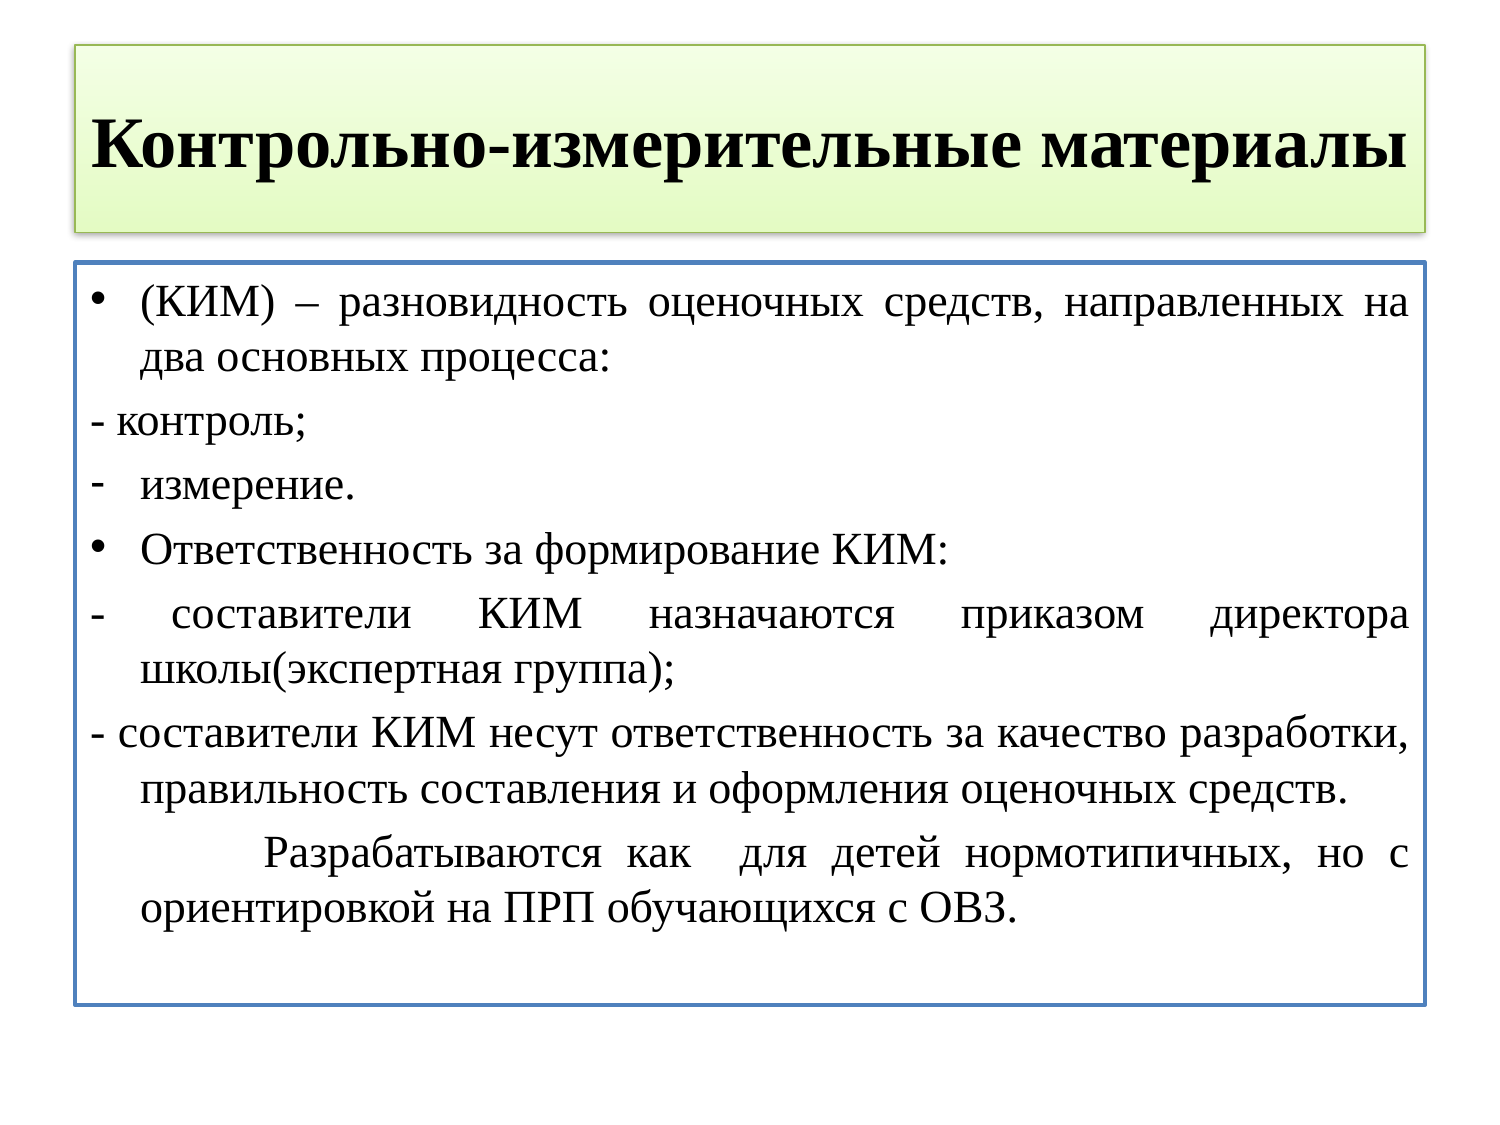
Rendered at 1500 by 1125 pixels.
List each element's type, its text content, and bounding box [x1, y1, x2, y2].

list (КИМ) – разновидность оценочных средств, направленных на два основных процесса: - контроль; измерение. Ответственность за формирование КИМ: - составители КИМ назначаются приказом директора школы(экспертная группа); - составители КИМ несут ответственность за качество разработки, правильность составления и оформления оценочных средств. Разрабатываются как для детей нормотипичных, но с ориентировкой на ПРП обучающихся с ОВЗ. [73, 260, 1427, 1007]
title Контрольно-измерительные материалы [74, 44, 1426, 233]
